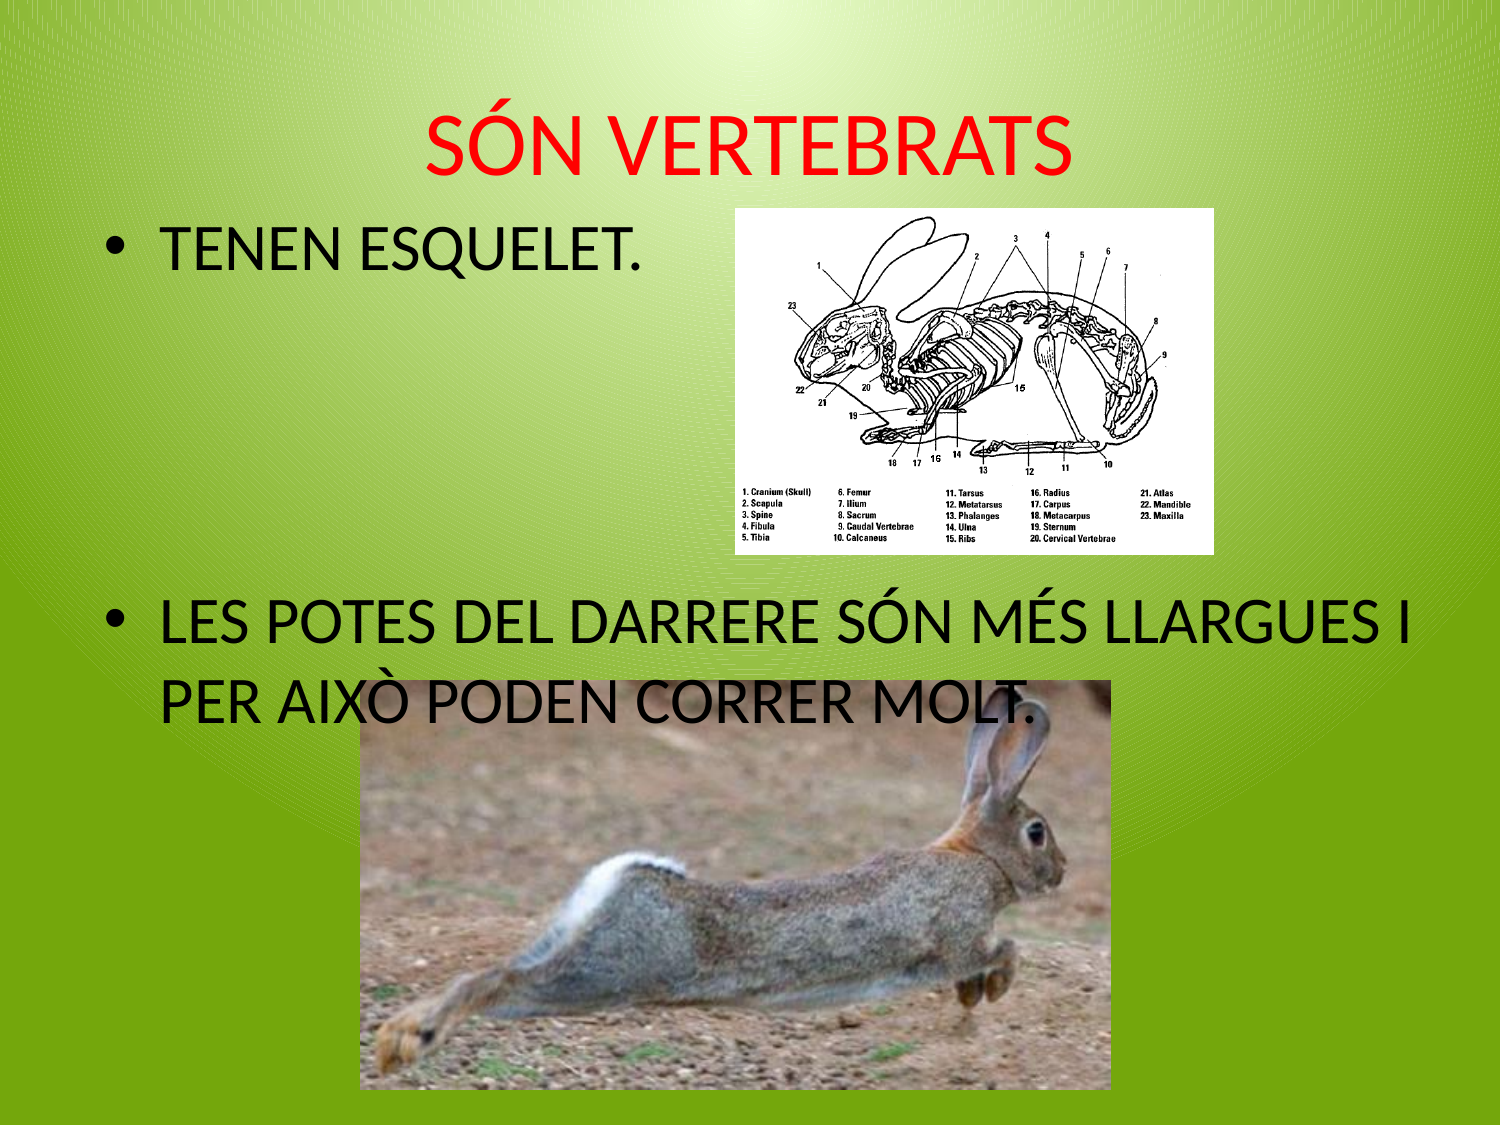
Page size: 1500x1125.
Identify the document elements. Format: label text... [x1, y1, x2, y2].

picture [359, 680, 1111, 1091]
picture [734, 207, 1214, 556]
list TENEN ESQUELET. LES POTES DEL DARRERE SÓN MÉS LLARGUES I PER AIXÒ PODEN CORRER MOLT. [88, 196, 1439, 939]
title SÓN VERTEBRATS [75, 45, 1425, 233]
